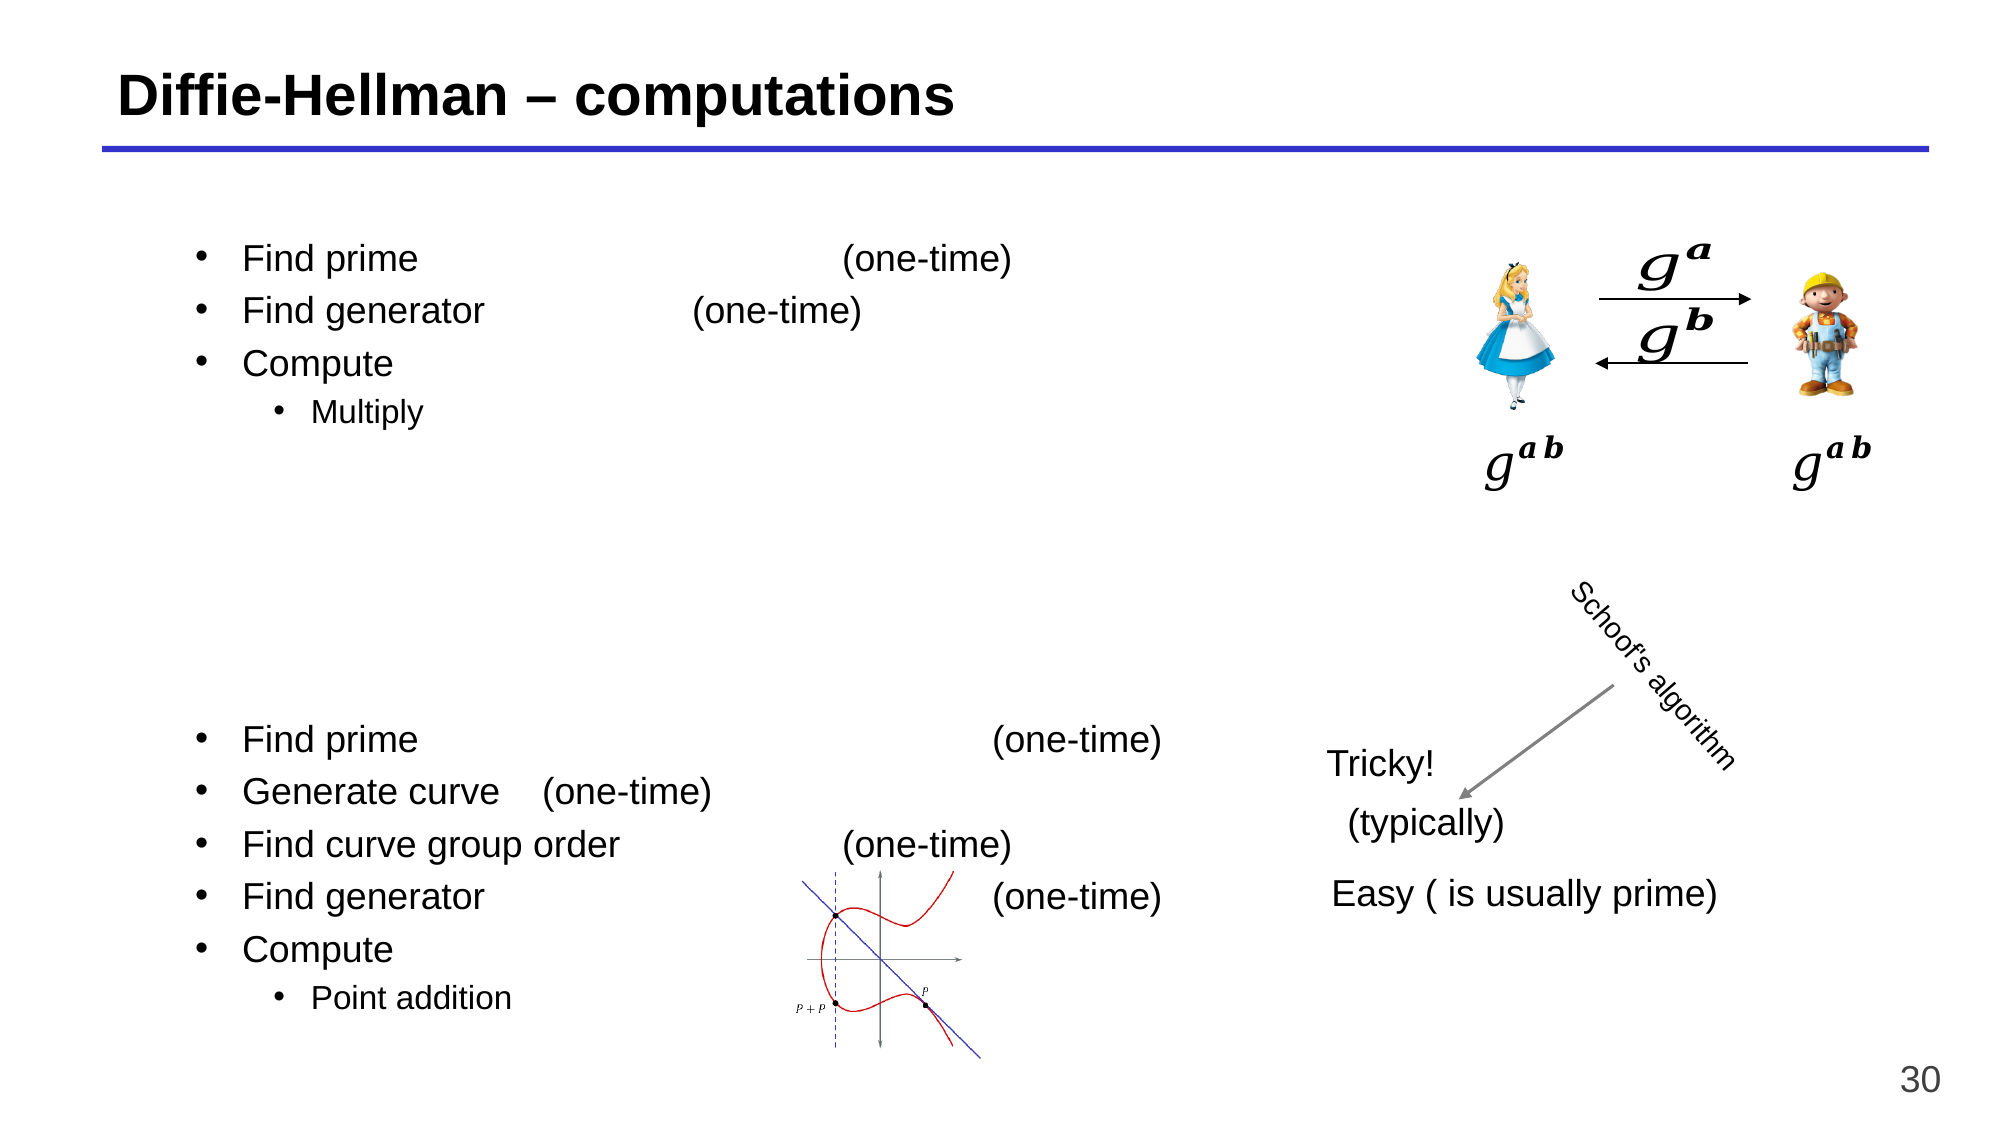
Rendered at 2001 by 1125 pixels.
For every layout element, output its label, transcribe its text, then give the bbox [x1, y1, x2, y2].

text_box Schoof's algorithm [1548, 556, 1768, 800]
title Diffie-Hellman – computations [102, 54, 1930, 130]
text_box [1475, 231, 1872, 493]
slide_number 30 [1876, 1047, 1957, 1101]
picture [791, 858, 981, 1060]
text_box Tricky! [1311, 731, 1453, 792]
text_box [1458, 684, 1615, 800]
